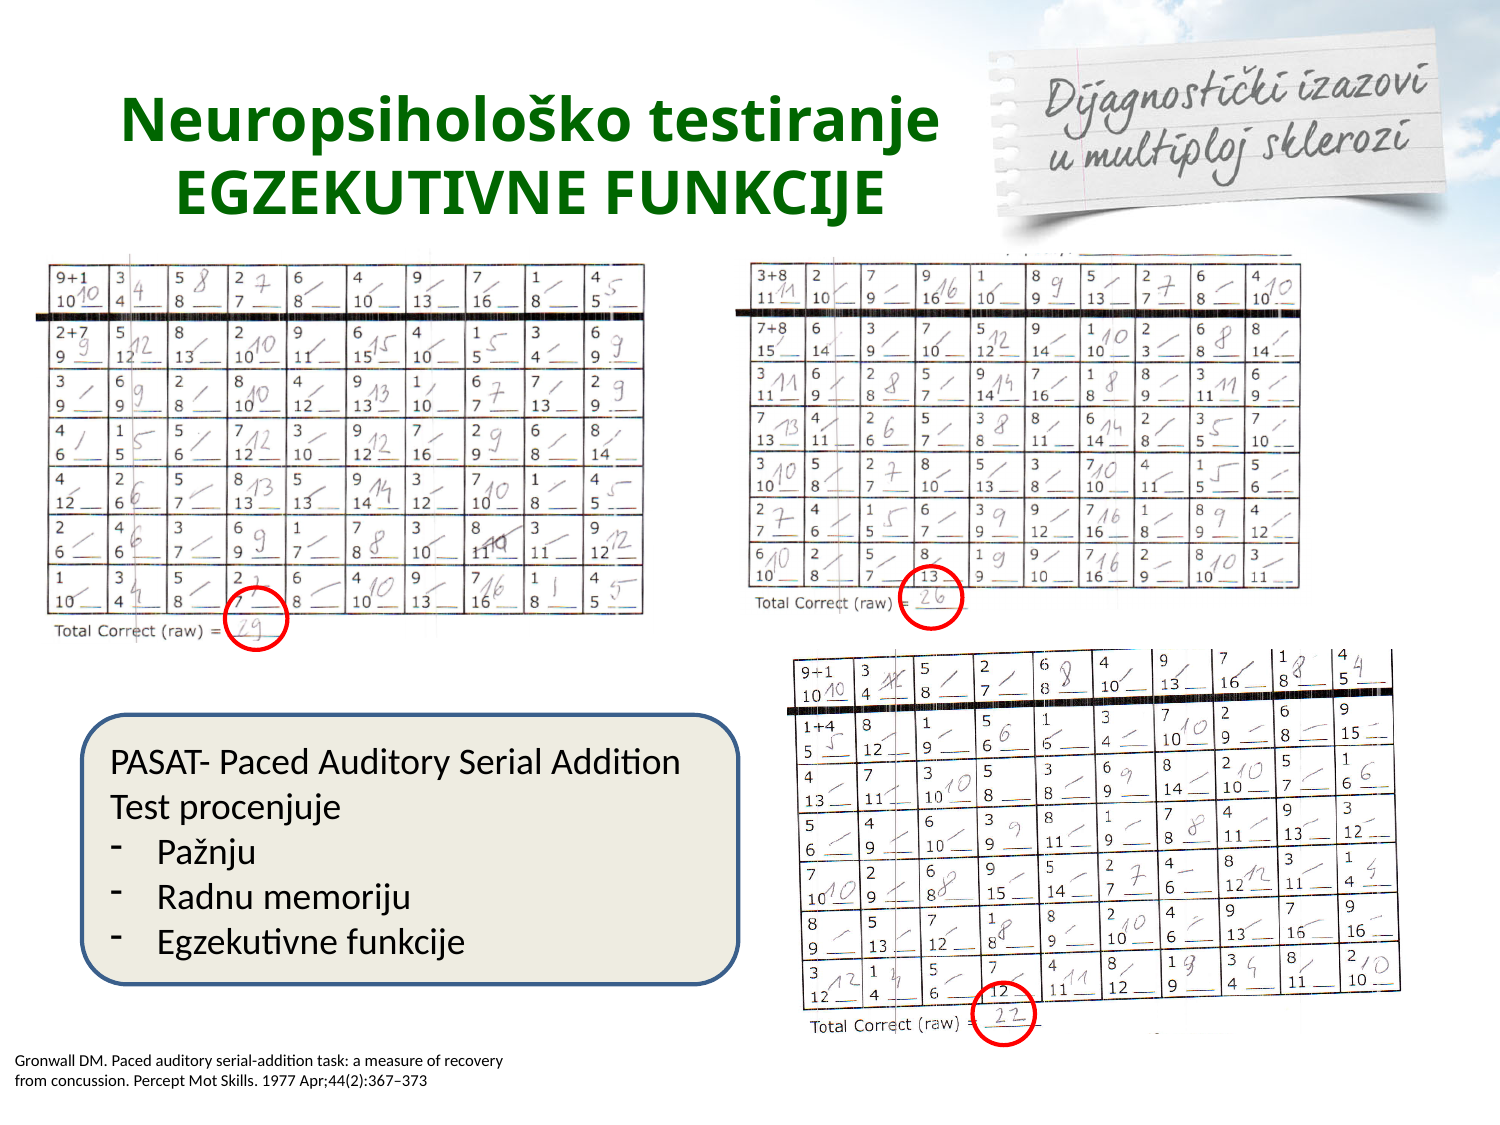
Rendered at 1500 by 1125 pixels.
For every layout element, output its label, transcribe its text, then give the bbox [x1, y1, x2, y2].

picture [0, 0, 1500, 1125]
text_box [904, 618, 958, 631]
text_box PASAT- Paced Auditory Serial Addition Test procenjuje Pažnju Radnu memoriju Egzekutivne funkcije [79, 712, 741, 987]
text_box [987, 1043, 1021, 1048]
title Neuropsihološko testiranje EGZEKUTIVNE FUNKCIJE [74, 44, 988, 263]
text_box Gronwall DM. Paced auditory serial-addition task: a measure of recovery from concussion. Percept Mot Skills. 1977 Apr;44(2):367–373 [0, 1042, 525, 1098]
text_box [238, 647, 274, 652]
